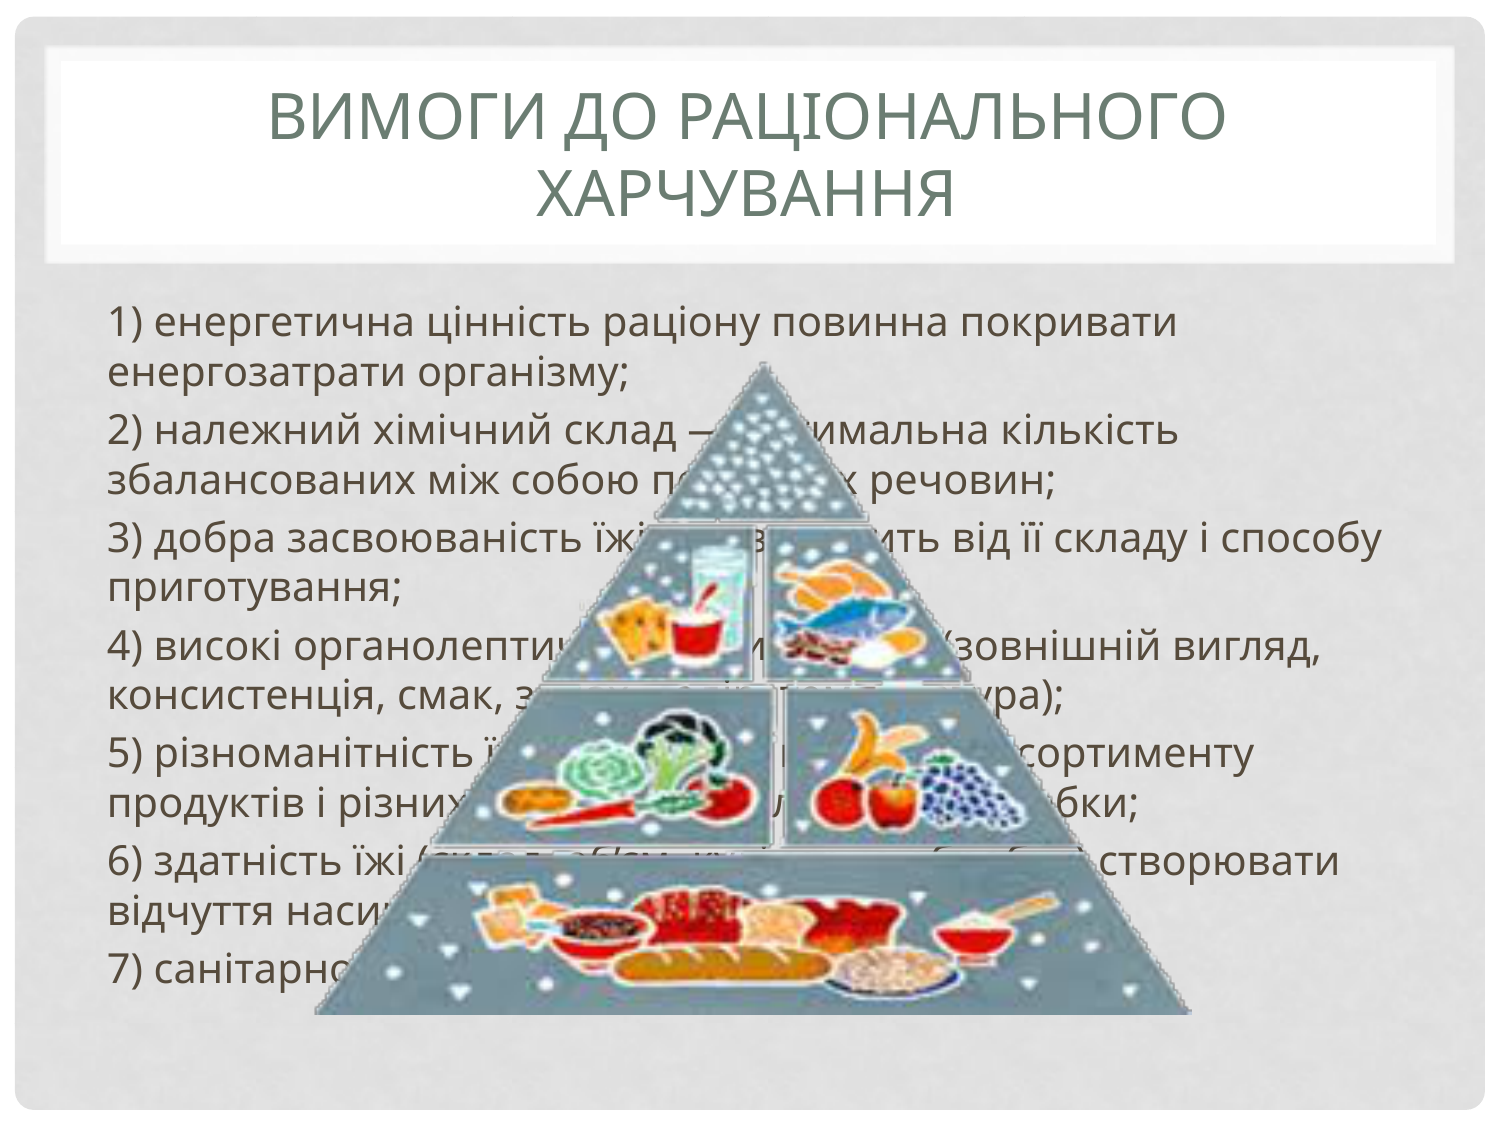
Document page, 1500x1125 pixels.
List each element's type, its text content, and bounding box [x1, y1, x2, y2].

picture [310, 357, 1192, 1016]
title Вимоги до рацiонального харчування [69, 66, 1425, 238]
list 1) енергетична цiннiсть рацiону повинна покривати енергозатрати органiзму; 2) належний хiмiчний склад — оптимальна кiлькiсть збалансованих мiж собою поживних речовин; 3) добра засвоюванiсть їжi, яка залежить вiд її складу i способу приготування; 4) високi органолептичнi властивостi їжi (зовнiшнiй вигляд, консистенцiя, смак, запах, колiр, температура); 5) рiзноманiтнiсть їжi за рахунок широкого асортименту продуктiв i рiзних прийомiв їх кулiнарної обробки; 6) здатнiсть їжi (склад, об’єм, кулiнарна обробка) створювати вiдчуття насичення; 7) санiтарно-епiдемiчна безпечнiсть. [75, 287, 1425, 1005]
